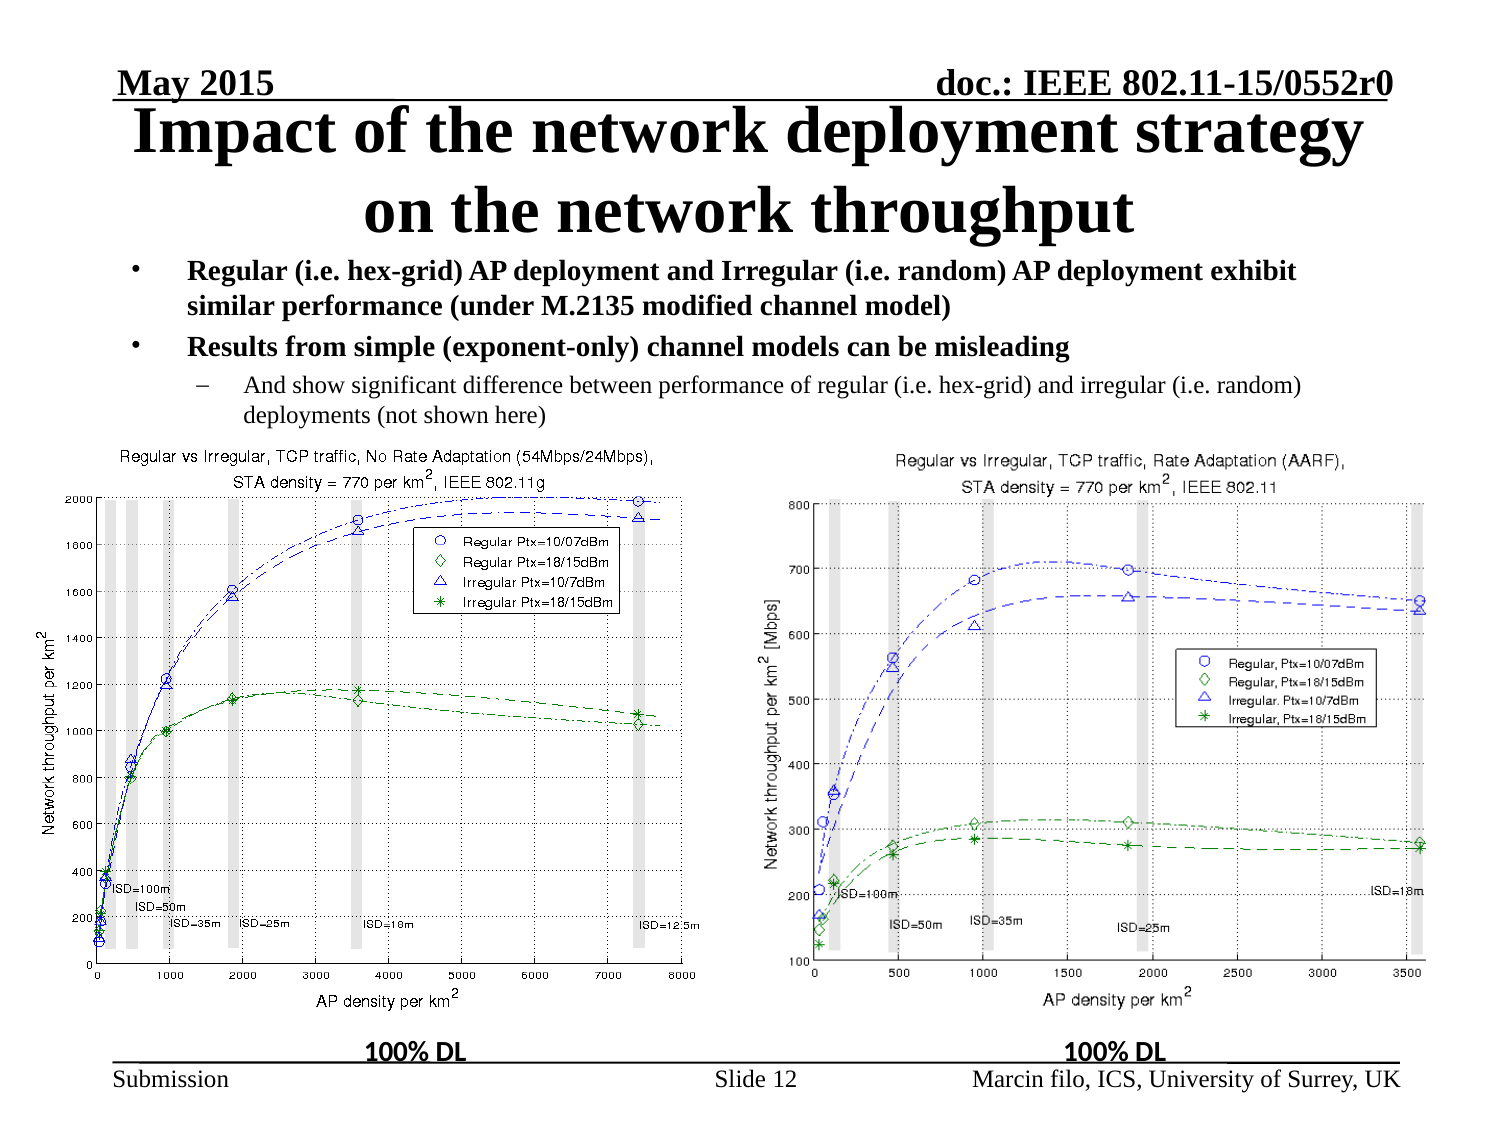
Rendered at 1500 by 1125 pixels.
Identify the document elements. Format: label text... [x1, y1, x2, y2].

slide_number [116, 58, 507, 104]
picture [0, 449, 1500, 1023]
text_box 100% DL 100% DL [349, 1029, 1183, 1075]
footer Marcin filo, ICS, University of Surrey, UK [902, 1061, 1402, 1093]
title Impact of the network deployment strategy on the network throughput [112, 123, 1388, 209]
list Regular (i.e. hex-grid) AP deployment and Irregular (i.e. random) AP deployment exhibit similar performance (under M.2135 modified channel model) Results from simple (exponent-only) channel models can be misleading And show significant difference between performance of regular (i.e. hex-grid) and irregular (i.e. random) deployments (not shown here) [115, 243, 1391, 426]
slide_number Slide 12 [712, 1075, 800, 1123]
